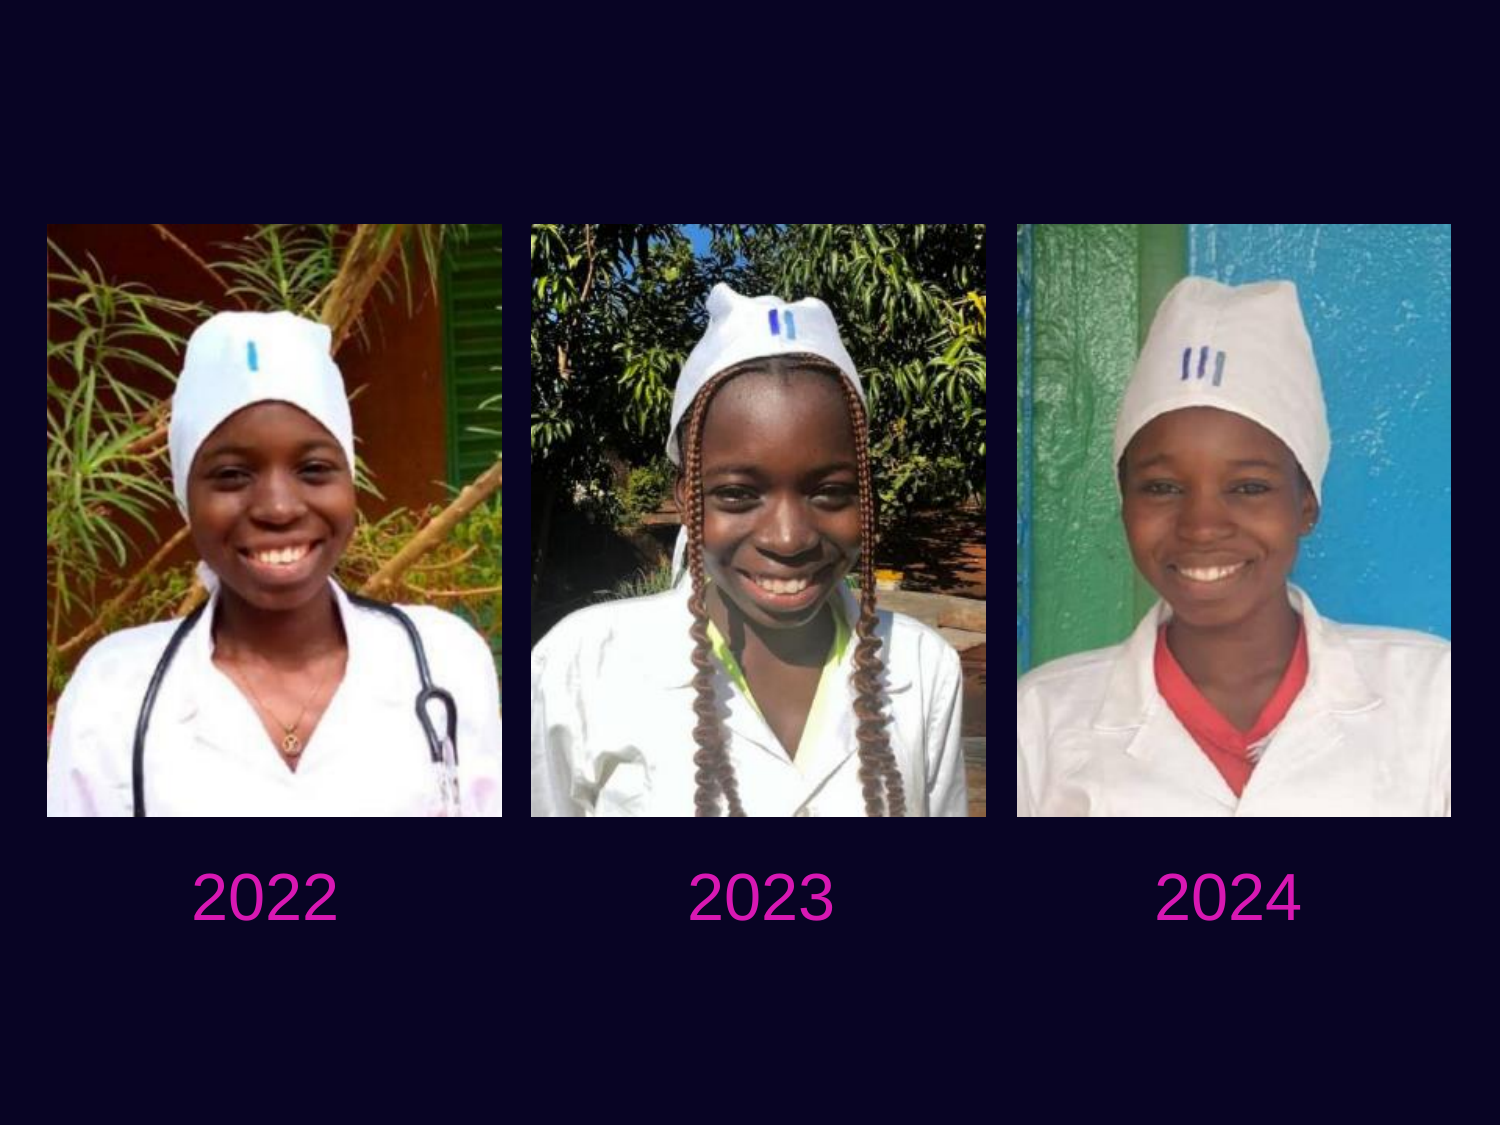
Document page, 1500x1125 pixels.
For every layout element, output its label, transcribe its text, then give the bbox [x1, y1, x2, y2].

text_box 2022 [177, 846, 414, 941]
picture [531, 223, 987, 817]
text_box 2024 [1139, 846, 1376, 941]
picture [1017, 223, 1452, 817]
text_box 2023 [673, 846, 910, 941]
picture [46, 223, 502, 817]
